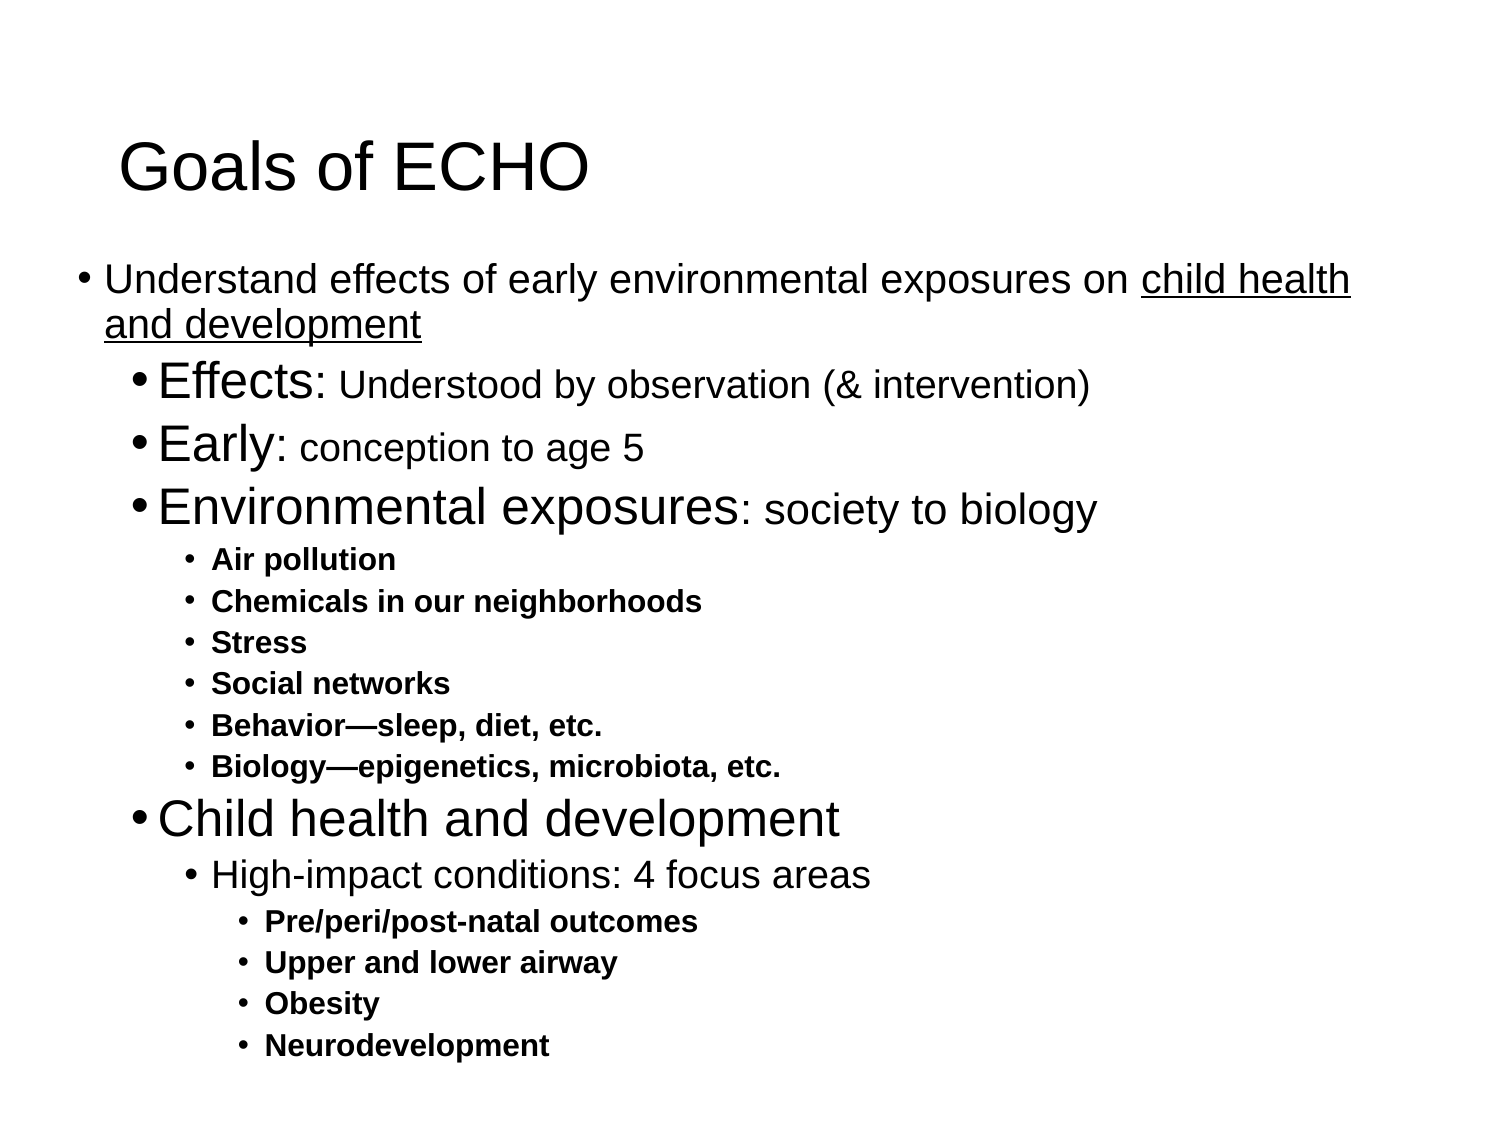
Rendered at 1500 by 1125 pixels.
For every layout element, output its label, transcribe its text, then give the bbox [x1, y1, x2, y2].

title Goals of ECHO [103, 59, 1397, 249]
list Understand effects of early environmental exposures on child health and development Effects: Understood by observation (& intervention) Early: conception to age 5 Environmental exposures: society to biology Air pollution Chemicals in our neighborhoods Stress Social networks Behavior—sleep, diet, etc. Biology—epigenetics, microbiota, etc. Child health and development High-impact conditions: 4 focus areas Pre/peri/post-natal outcomes Upper and lower airway Obesity Neurodevelopment [62, 249, 1438, 1075]
